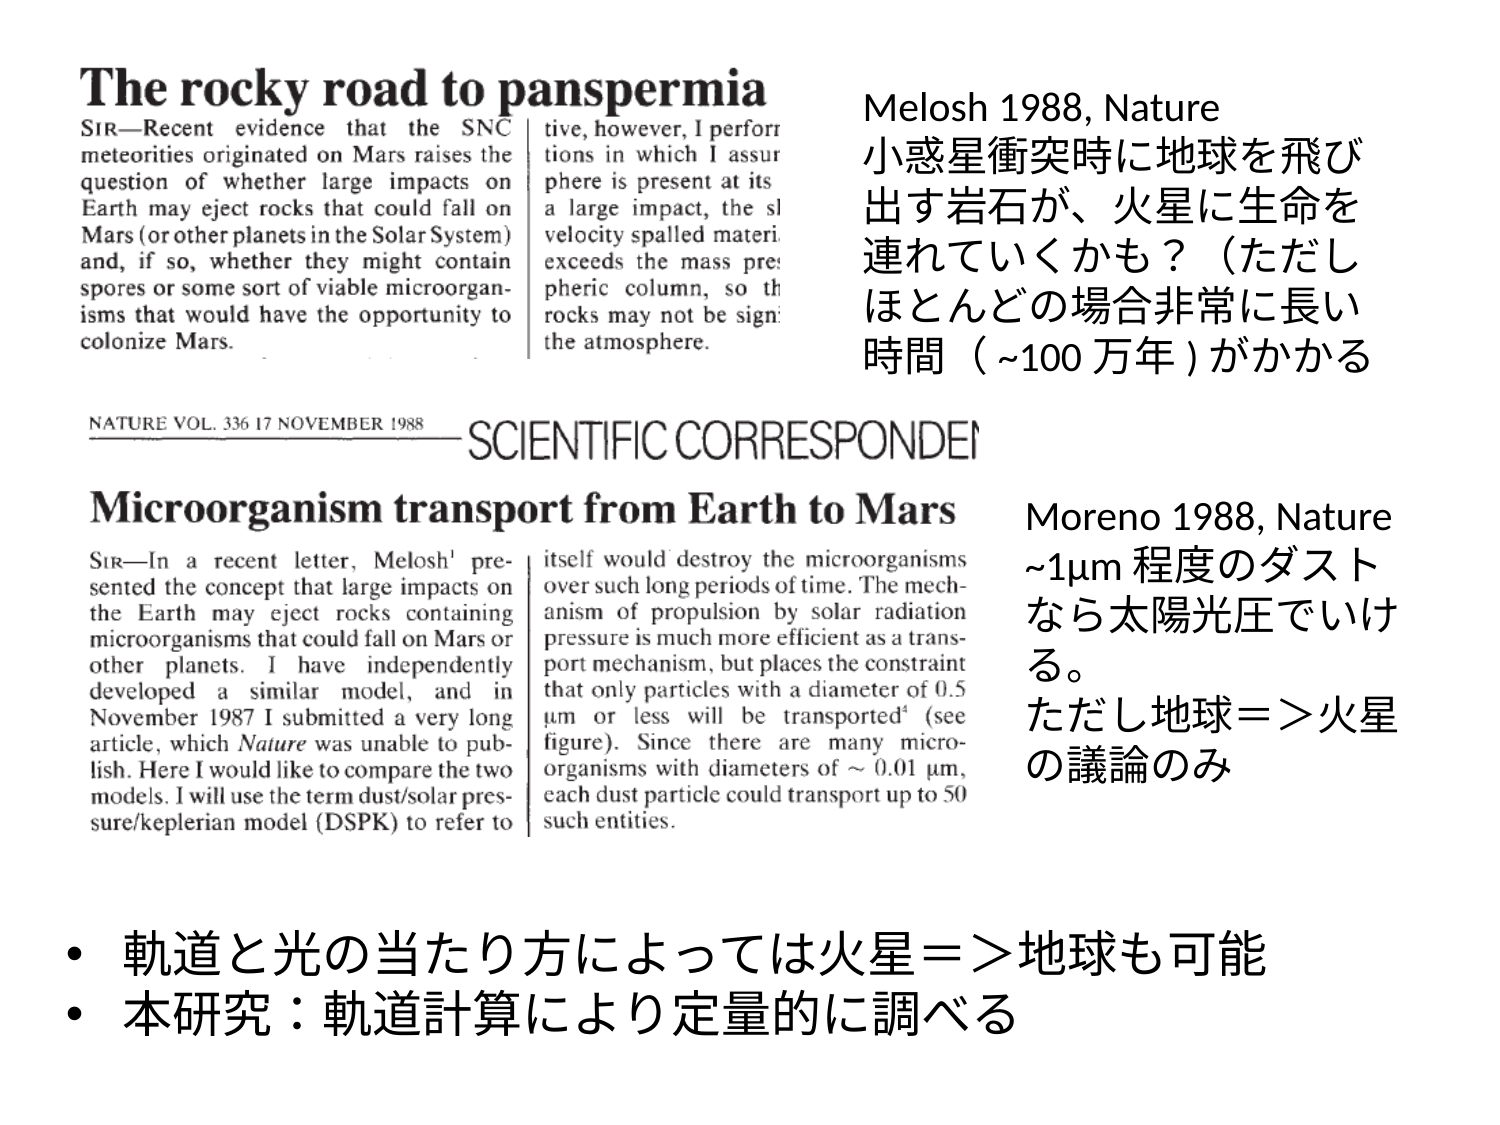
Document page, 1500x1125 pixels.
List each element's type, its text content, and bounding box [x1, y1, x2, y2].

text_box Moreno 1988, Nature ~1μm程度のダストなら太陽光圧でいける。 ただし地球＝＞火星の議論のみ [1009, 481, 1437, 797]
text_box 軌道と光の当たり方によっては火星＝＞地球も可能 本研究：軌道計算により定量的に調べる [51, 915, 1282, 1051]
text_box Melosh 1988, Nature 小惑星衝突時に地球を飛び出す岩石が、火星に生命を連れていくかも？（ただしほとんどの場合非常に長い時間（~100万年)がかかる [847, 72, 1415, 388]
picture [74, 49, 780, 359]
picture [58, 377, 979, 837]
